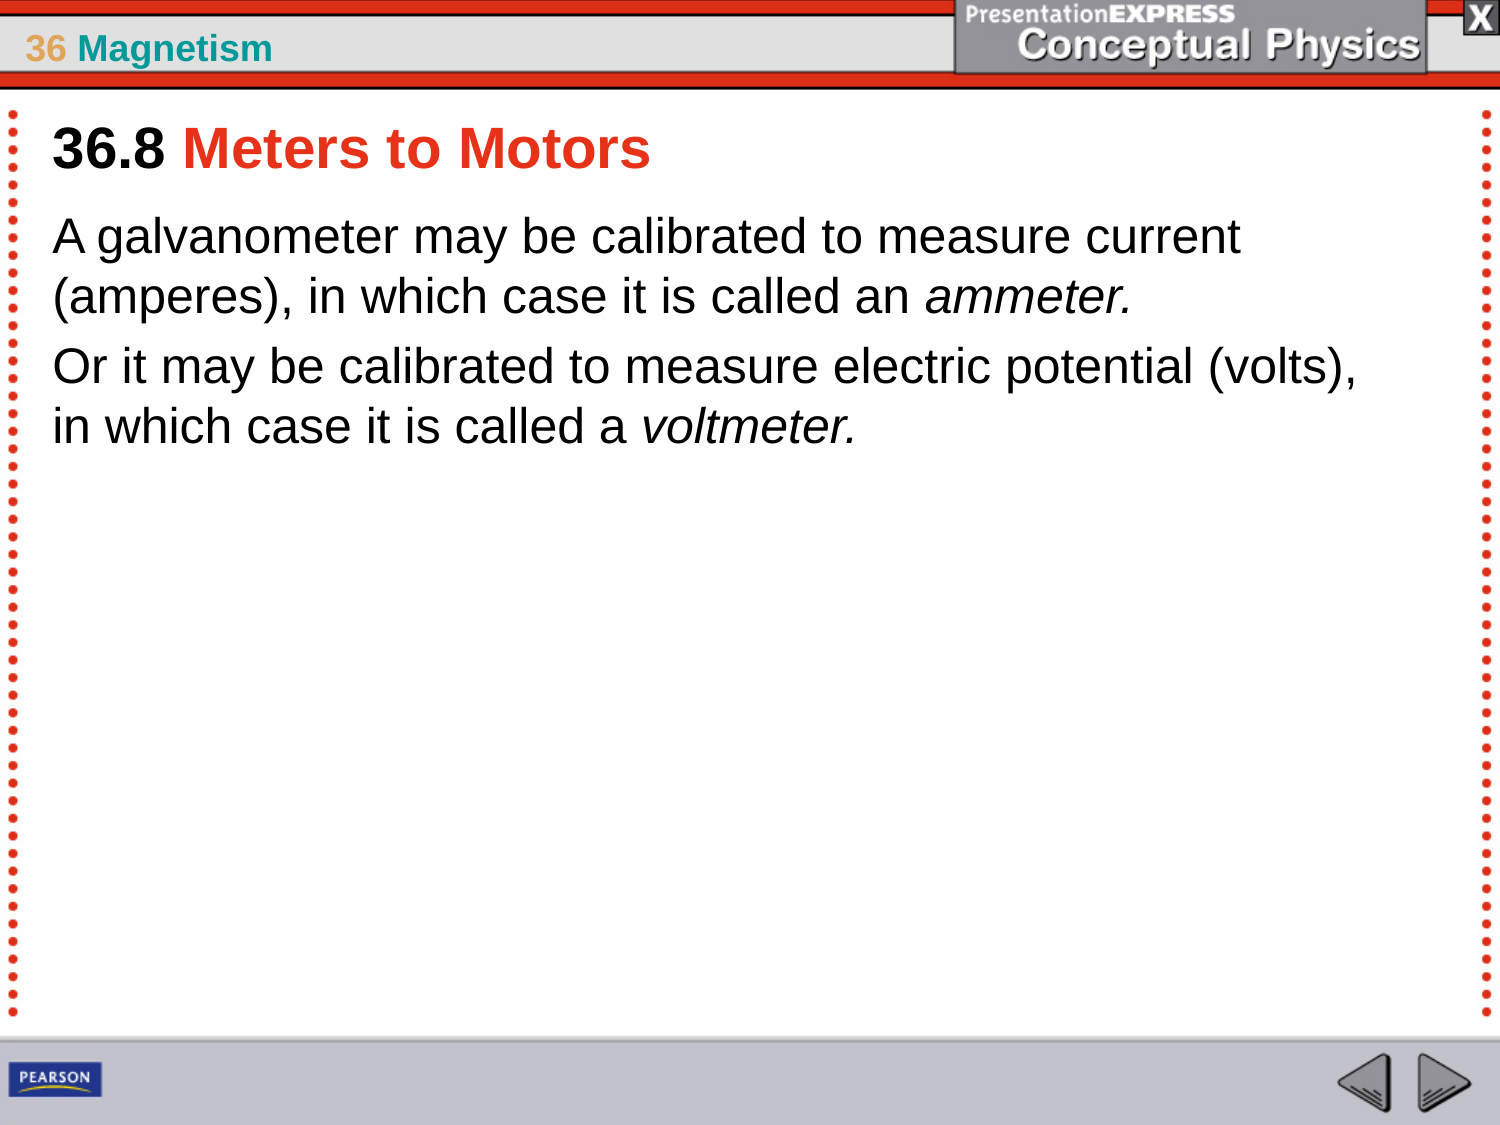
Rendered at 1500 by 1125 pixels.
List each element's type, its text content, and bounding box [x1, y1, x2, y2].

text_box 36.8 Meters to Motors [37, 102, 1463, 188]
picture [0, 0, 1500, 1125]
text_box A galvanometer may be calibrated to measure current (amperes), in which case it is called an ammeter. Or it may be calibrated to measure electric potential (volts), in which case it is called a voltmeter. [37, 196, 1375, 463]
